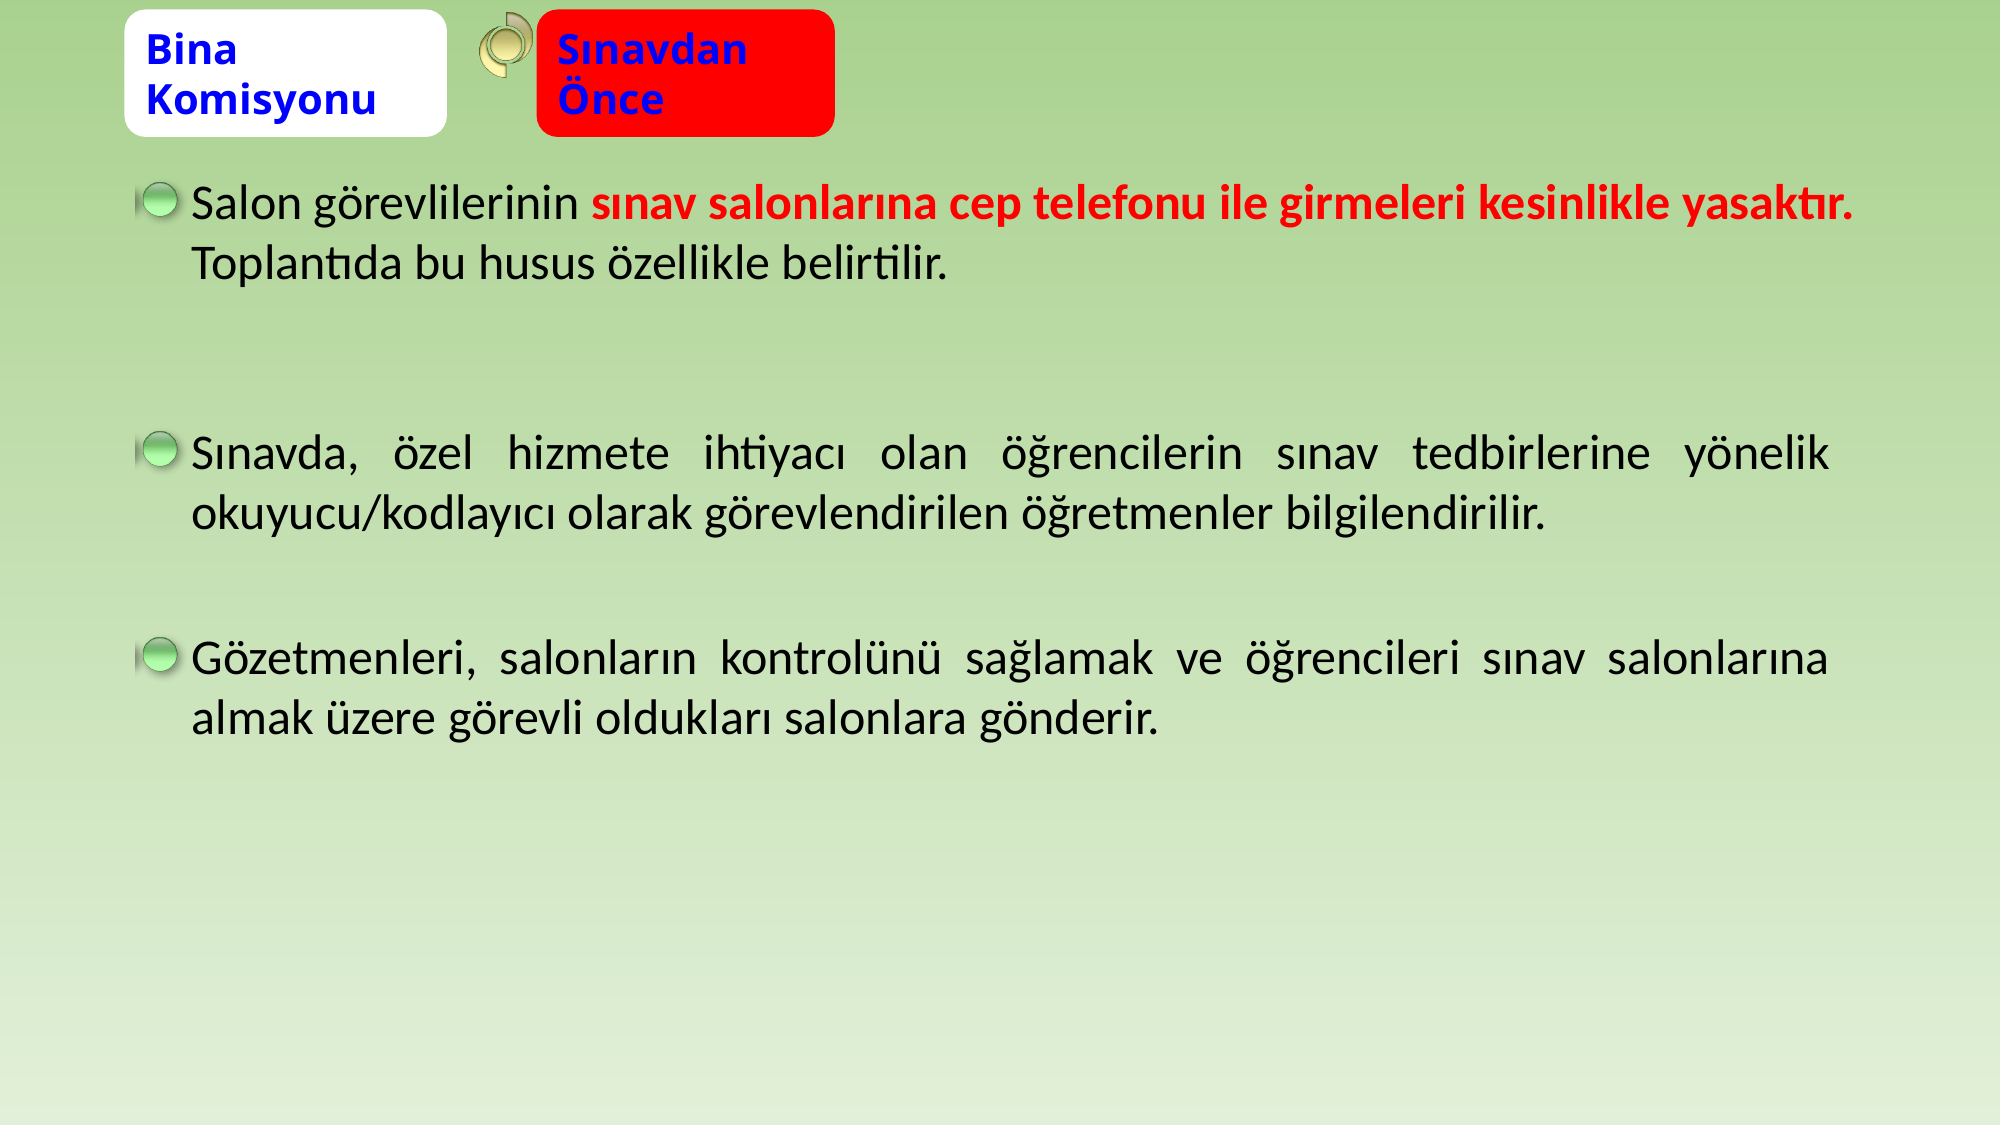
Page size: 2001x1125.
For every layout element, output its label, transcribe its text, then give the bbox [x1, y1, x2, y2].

picture [474, 11, 537, 80]
picture [138, 178, 179, 219]
text_box Sınavdan Önce [536, 9, 835, 137]
text_box Sınavda, özel hizmete ihtiyacı olan öğrencilerin sınav tedbirlerine yönelik okuyucu/kodlayıcı olarak görevlendirilen öğretmenler bilgilendirilir. [176, 411, 1846, 547]
text_box Salon görevlilerinin sınav salonlarına cep telefonu ile girmeleri kesinlikle yasaktır. Toplantıda bu husus özellikle belirtilir. [176, 161, 1880, 297]
text_box Bina Komisyonu [124, 9, 447, 137]
picture [138, 633, 179, 674]
text_box Gözetmenleri, salonların kontrolünü sağlamak ve öğrencileri sınav salonlarına almak üzere görevli oldukları salonlara gönderir. [176, 617, 1846, 752]
picture [138, 427, 179, 469]
